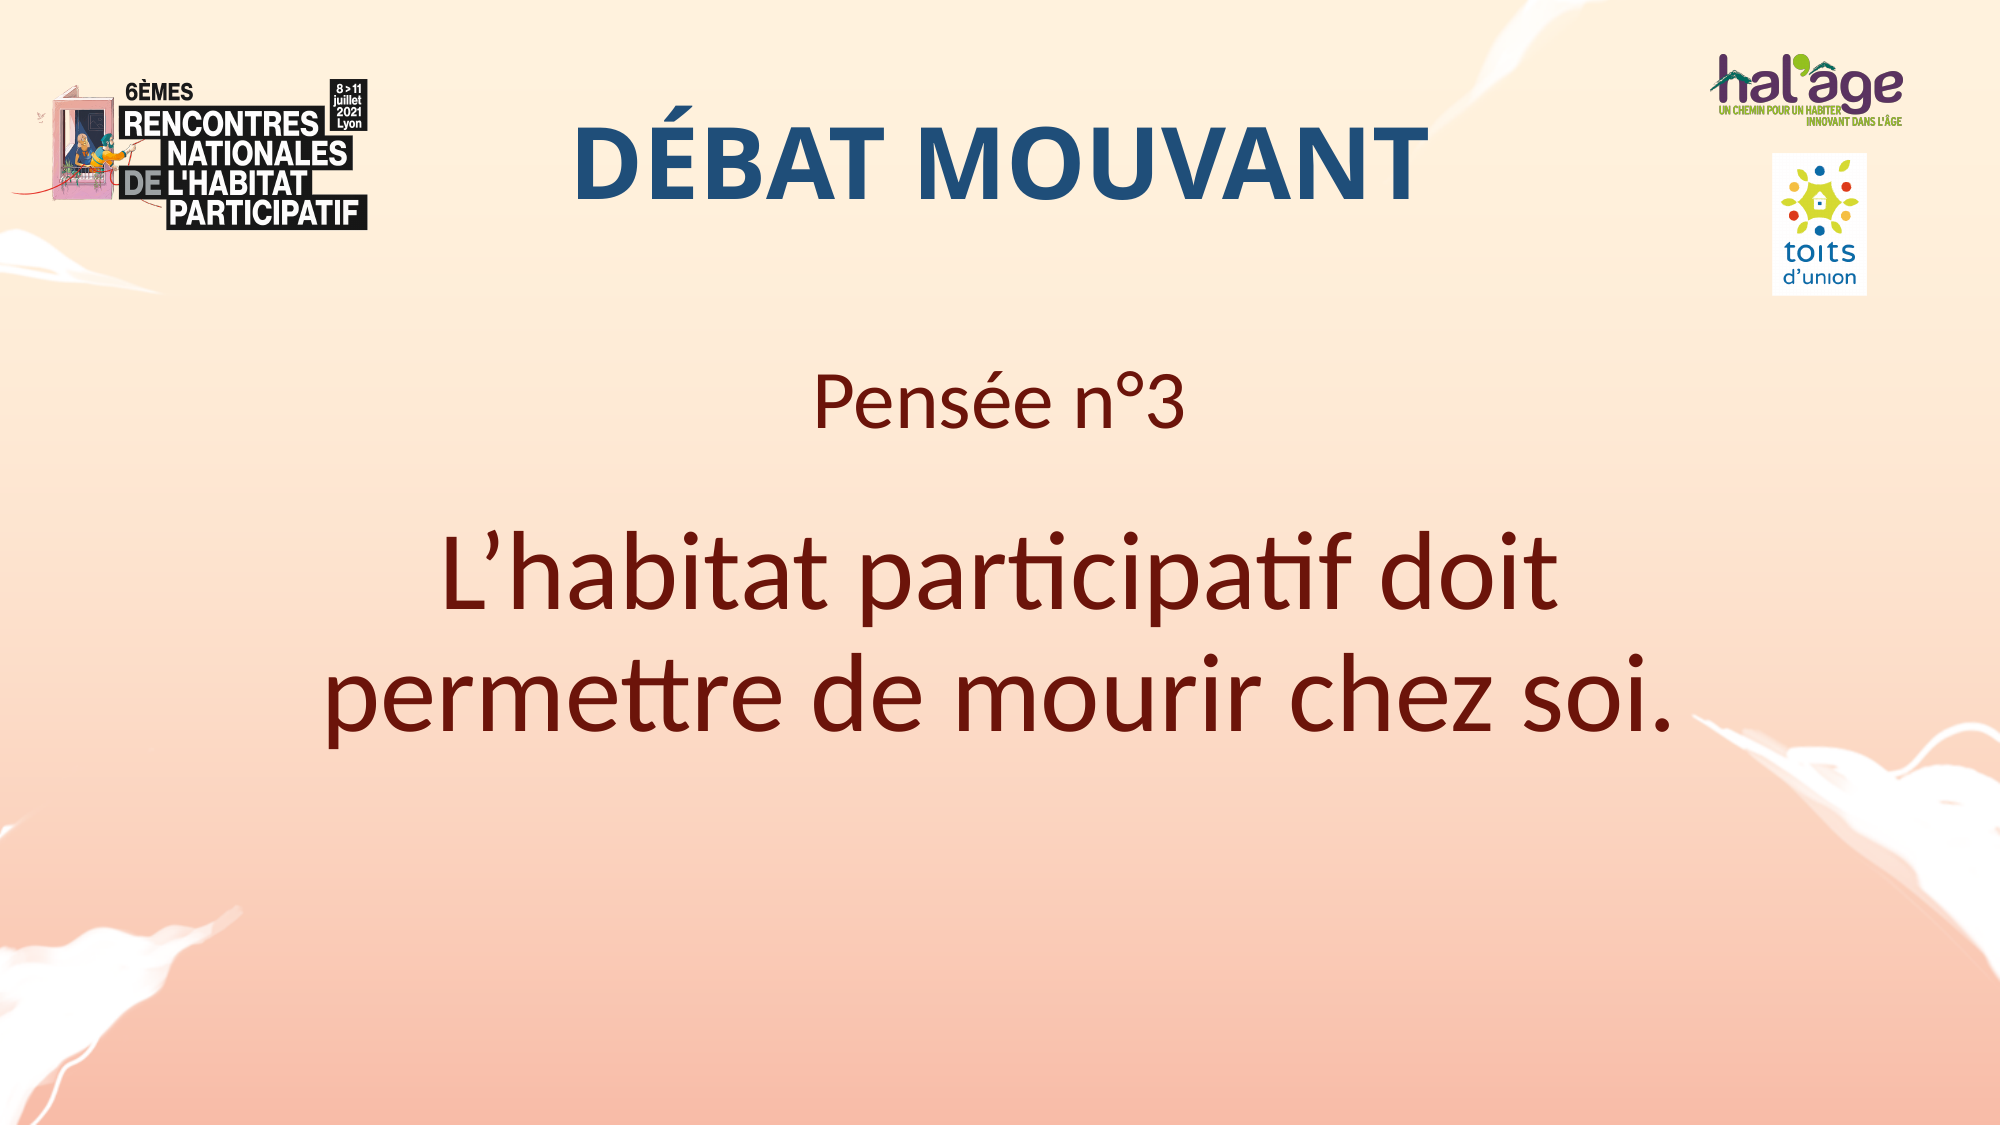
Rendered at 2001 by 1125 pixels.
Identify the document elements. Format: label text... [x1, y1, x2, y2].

list Pensée n°3 L’habitat participatif doit permettre de mourir chez soi. [274, 348, 1726, 981]
picture [0, 153, 2000, 1125]
picture [0, 0, 2000, 128]
title DÉBAT MOUVANT [0, 58, 2000, 276]
